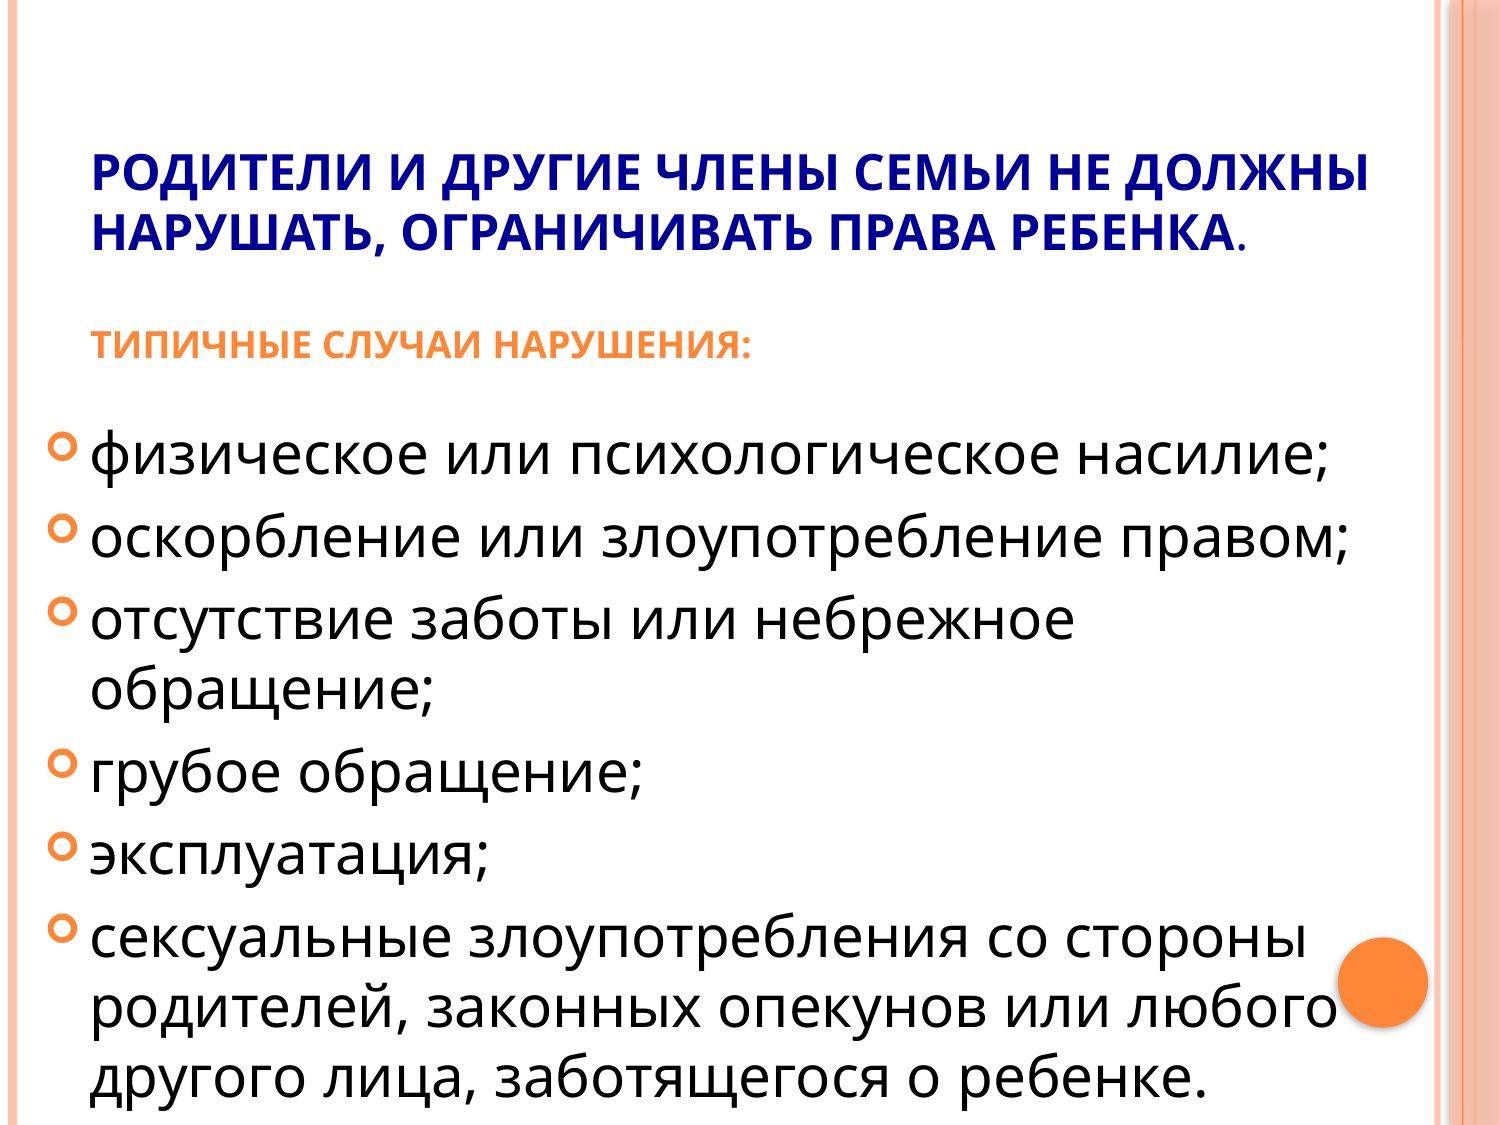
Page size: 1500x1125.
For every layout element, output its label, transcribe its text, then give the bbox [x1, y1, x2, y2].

title РОДИТЕЛИ И ДРУГИЕ ЧЛЕНЫ СЕМЬИ НЕ ДОЛЖНЫ НАРУШАТЬ, ОГРАНИЧИВАТЬ ПРАВА РЕБЕНКА. ТИПИЧНЫЕ СЛУЧАИ НАРУШЕНИЯ: [75, 40, 1451, 374]
list физическое или психологическое насилие; оскорбление или злоупотребление правом; отсутствие заботы или небрежное обращение; грубое обращение; эксплуатация; сексуальные злоупотребления со стороны родителей, законных опекунов или любого другого лица, заботящегося о ребенке. [29, 408, 1451, 1097]
